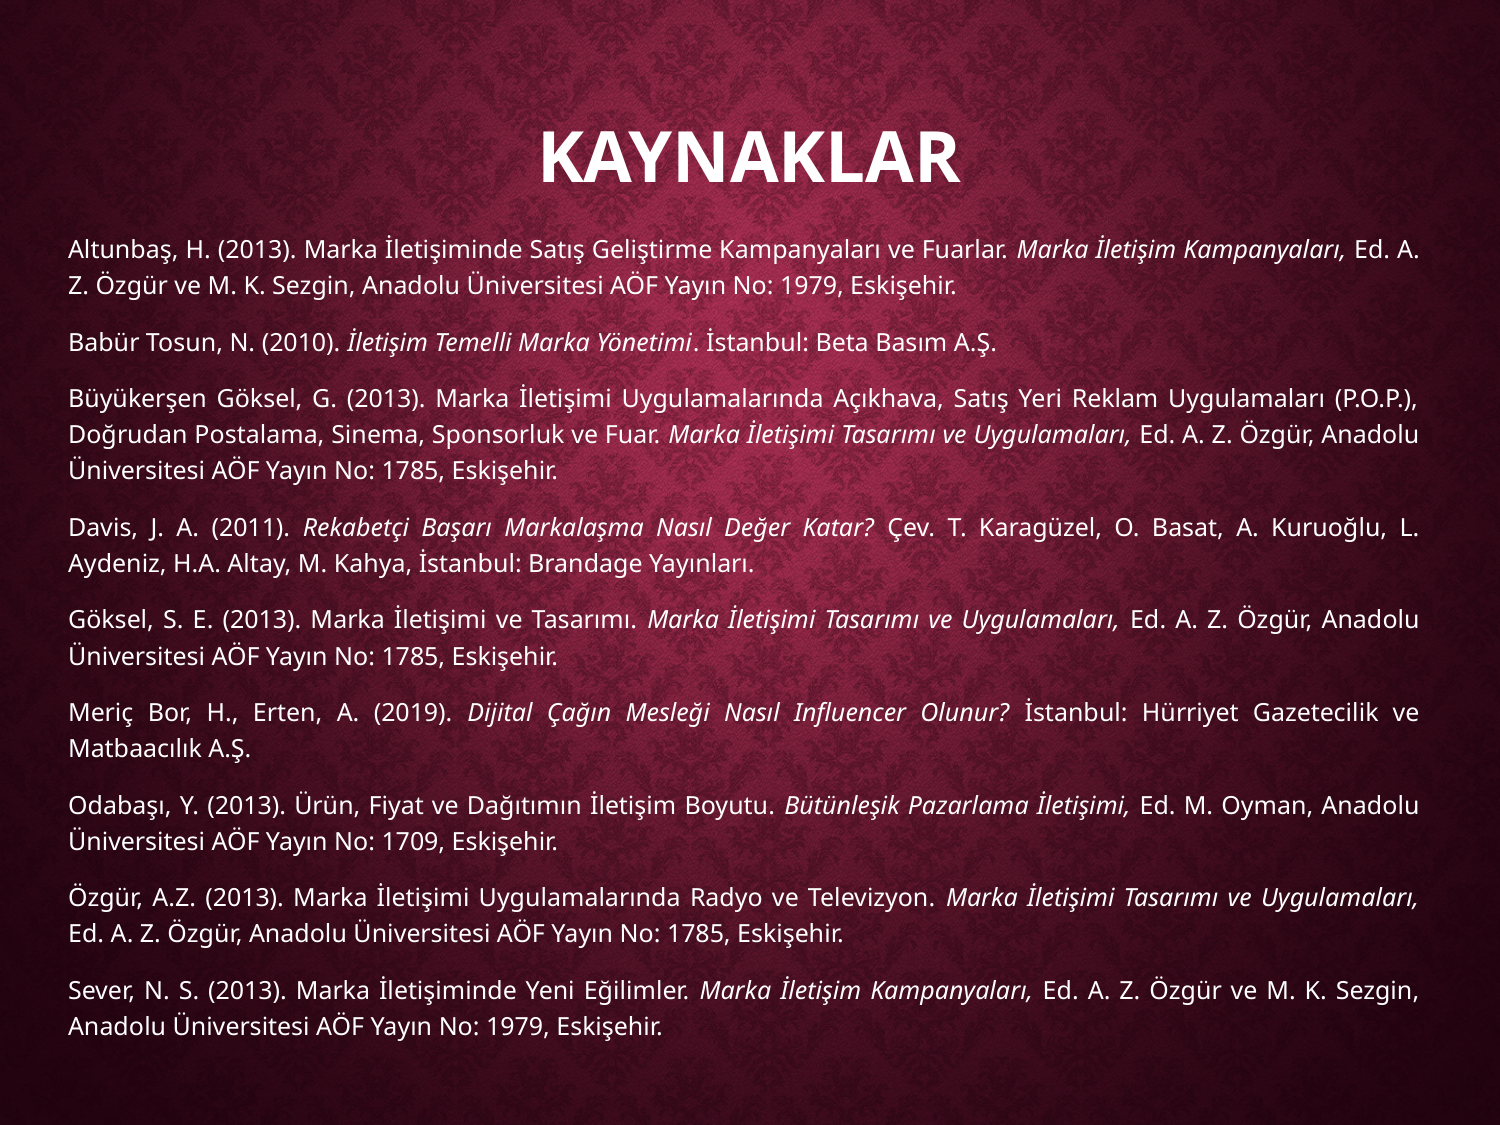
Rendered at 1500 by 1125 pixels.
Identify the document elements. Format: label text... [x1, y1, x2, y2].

title Kaynaklar [112, 99, 1387, 219]
list Altunbaş, H. (2013). Marka İletişiminde Satış Geliştirme Kampanyaları ve Fuarlar. Marka İletişim Kampanyaları, Ed. A. Z. Özgür ve M. K. Sezgin, Anadolu Üniversitesi AÖF Yayın No: 1979, Eskişehir. Babür Tosun, N. (2010). İletişim Temelli Marka Yönetimi. İstanbul: Beta Basım A.Ş. Büyükerşen Göksel, G. (2013). Marka İletişimi Uygulamalarında Açıkhava, Satış Yeri Reklam Uygulamaları (P.O.P.), Doğrudan Postalama, Sinema, Sponsorluk ve Fuar. Marka İletişimi Tasarımı ve Uygulamaları, Ed. A. Z. Özgür, Anadolu Üniversitesi AÖF Yayın No: 1785, Eskişehir. Davis, J. A. (2011). Rekabetçi Başarı Markalaşma Nasıl Değer Katar? Çev. T. Karagüzel, O. Basat, A. Kuruoğlu, L. Aydeniz, H.A. Altay, M. Kahya, İstanbul: Brandage Yayınları. Göksel, S. E. (2013). Marka İletişimi ve Tasarımı. Marka İletişimi Tasarımı ve Uygulamaları, Ed. A. Z. Özgür, Anadolu Üniversitesi AÖF Yayın No: 1785, Eskişehir. Meriç Bor, H., Erten, A. (2019). Dijital Çağın Mesleği Nasıl Influencer Olunur? İstanbul: Hürriyet Gazetecilik ve Matbaacılık A.Ş. Odabaşı, Y. (2013). Ürün, Fiyat ve Dağıtımın İletişim Boyutu. Bütünleşik Pazarlama İletişimi, Ed. M. Oyman, Anadolu Üniversitesi AÖF Yayın No: 1709, Eskişehir. Özgür, A.Z. (2013). Marka İletişimi Uygulamalarında Radyo ve Televizyon. Marka İletişimi Tasarımı ve Uygulamaları, Ed. A. Z. Özgür, Anadolu Üniversitesi AÖF Yayın No: 1785, Eskişehir. Sever, N. S. (2013). Marka İletişiminde Yeni Eğilimler. Marka İletişim Kampanyaları, Ed. A. Z. Özgür ve M. K. Sezgin, Anadolu Üniversitesi AÖF Yayın No: 1979, Eskişehir. [53, 219, 1436, 866]
